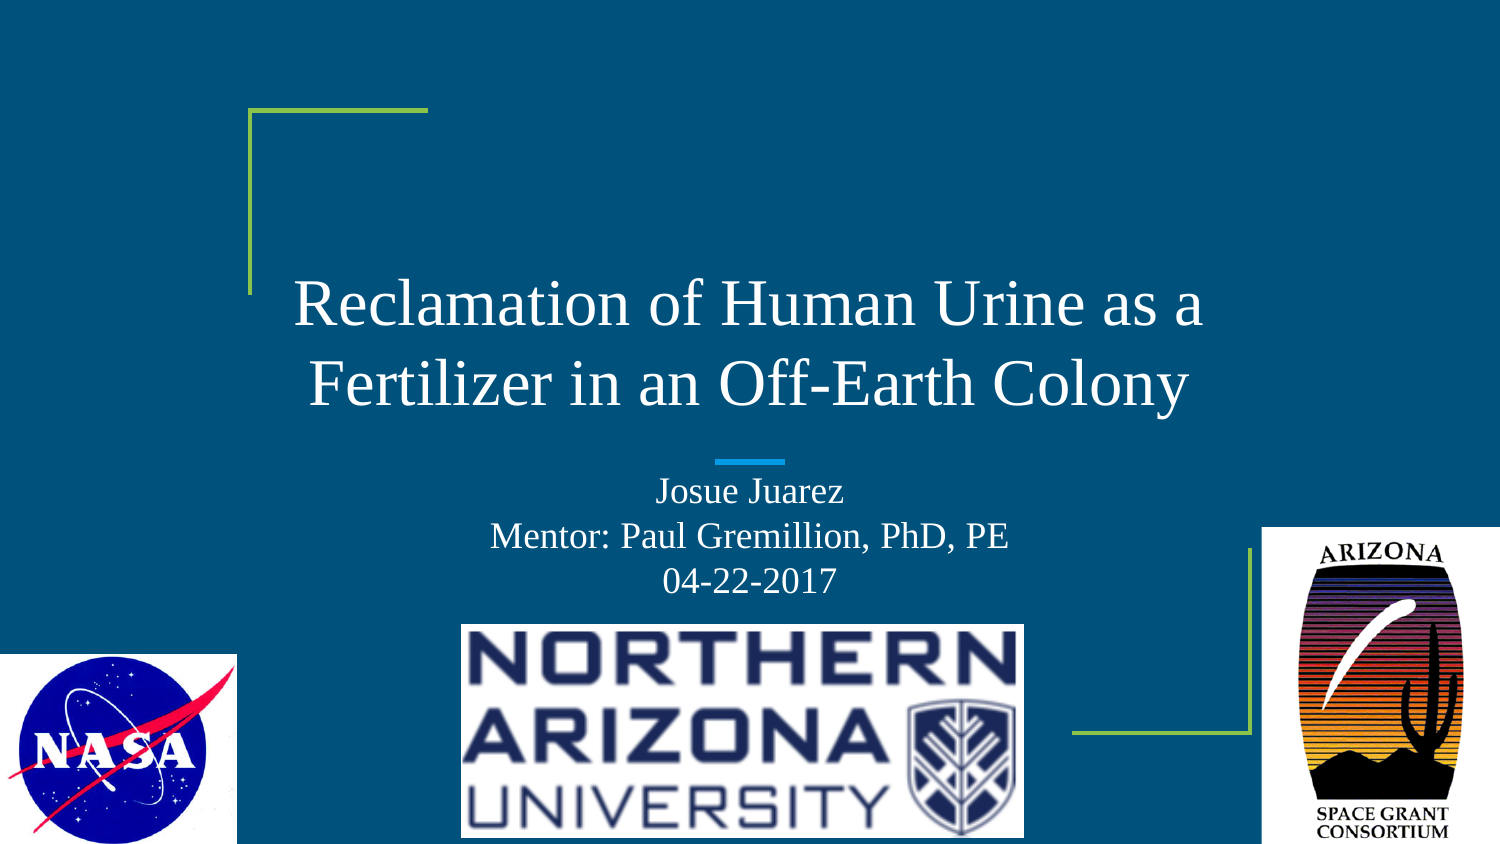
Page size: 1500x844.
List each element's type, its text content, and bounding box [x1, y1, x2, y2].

picture [1262, 528, 1500, 844]
title Reclamation of Human Urine as a Fertilizer in an Off-Earth Colony [275, 195, 1225, 435]
picture [0, 655, 236, 844]
subtitle Josue Juarez Mentor: Paul Gremillion, PhD, PE 04-22-2017 [275, 450, 1225, 600]
picture [462, 625, 1023, 837]
